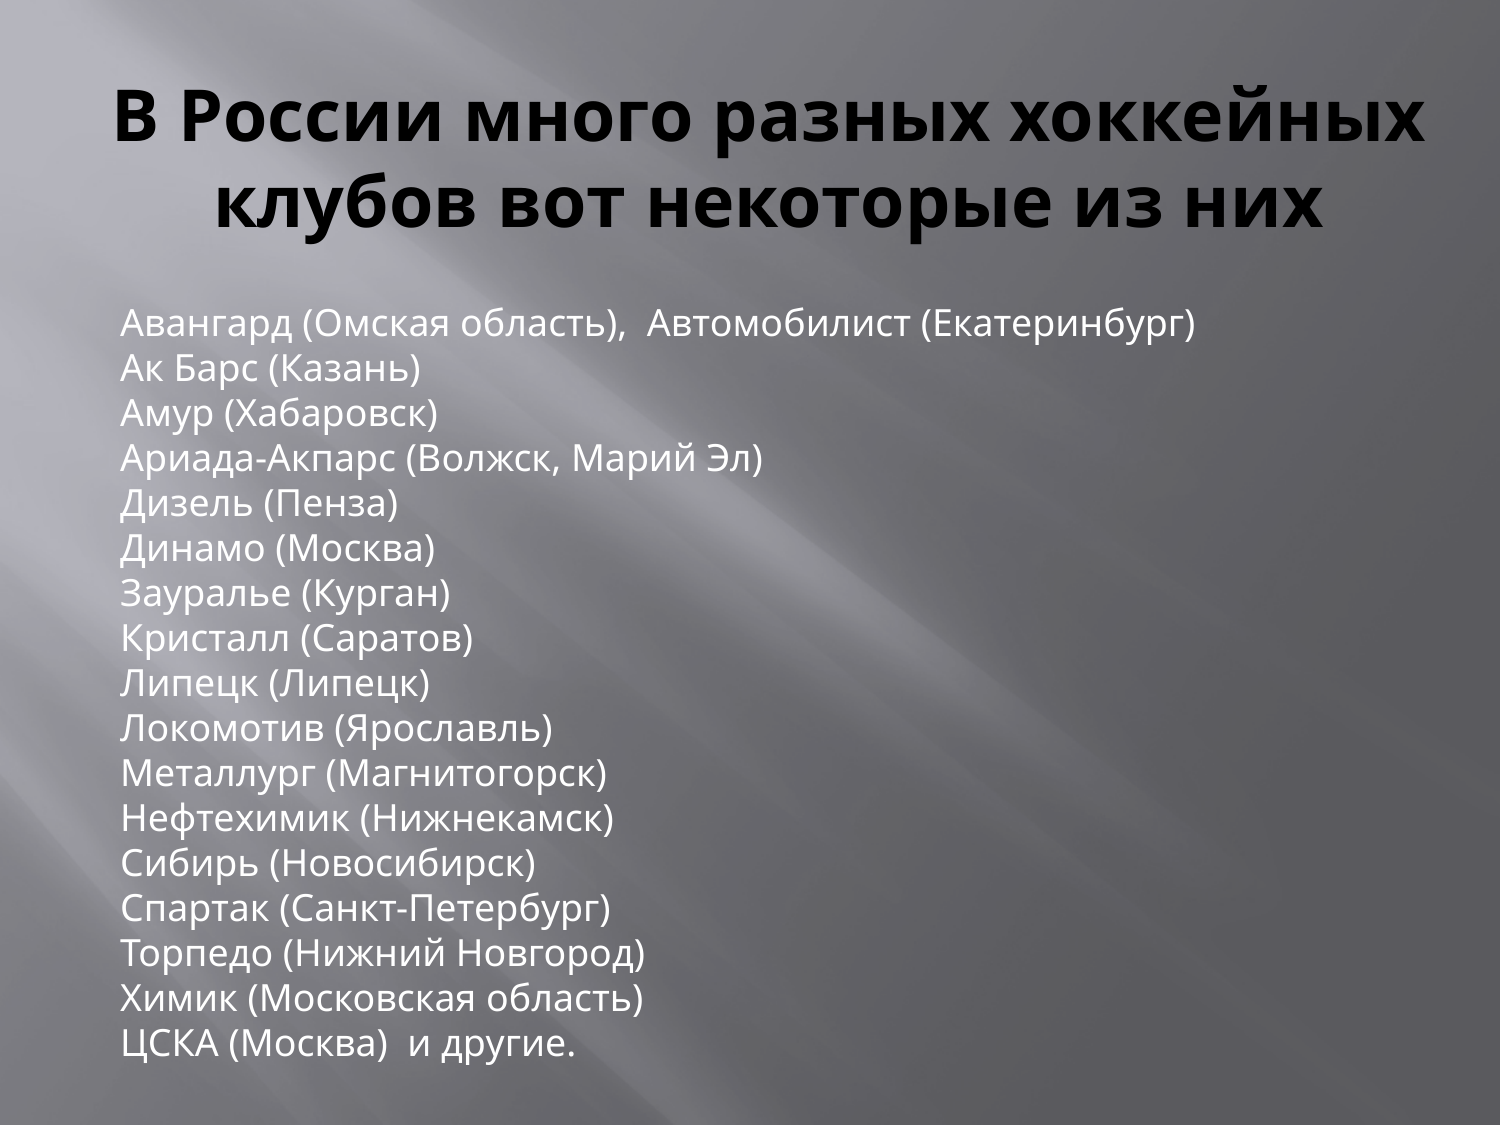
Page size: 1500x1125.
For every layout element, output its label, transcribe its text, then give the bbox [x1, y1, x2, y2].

text_box Авангард (Омская область), Автомобилист (Екатеринбург) Ак Барс (Казань) Амур (Хабаровск) Ариада-Акпарс (Волжск, Марий Эл) Дизель (Пенза) Динамо (Москва) Зауралье (Курган) Кристалл (Саратов) Липецк (Липецк) Локомотив (Ярославль) Металлург (Магнитогорск) Нефтехимик (Нижнекамск) Сибирь (Новосибирск) Спартак (Санкт-Петербург) Торпедо (Нижний Новгород) Химик (Московская область) ЦСКА (Москва) и другие. [105, 292, 1407, 1072]
title В России много разных хоккейных клубов вот некоторые из них [93, 19, 1444, 292]
